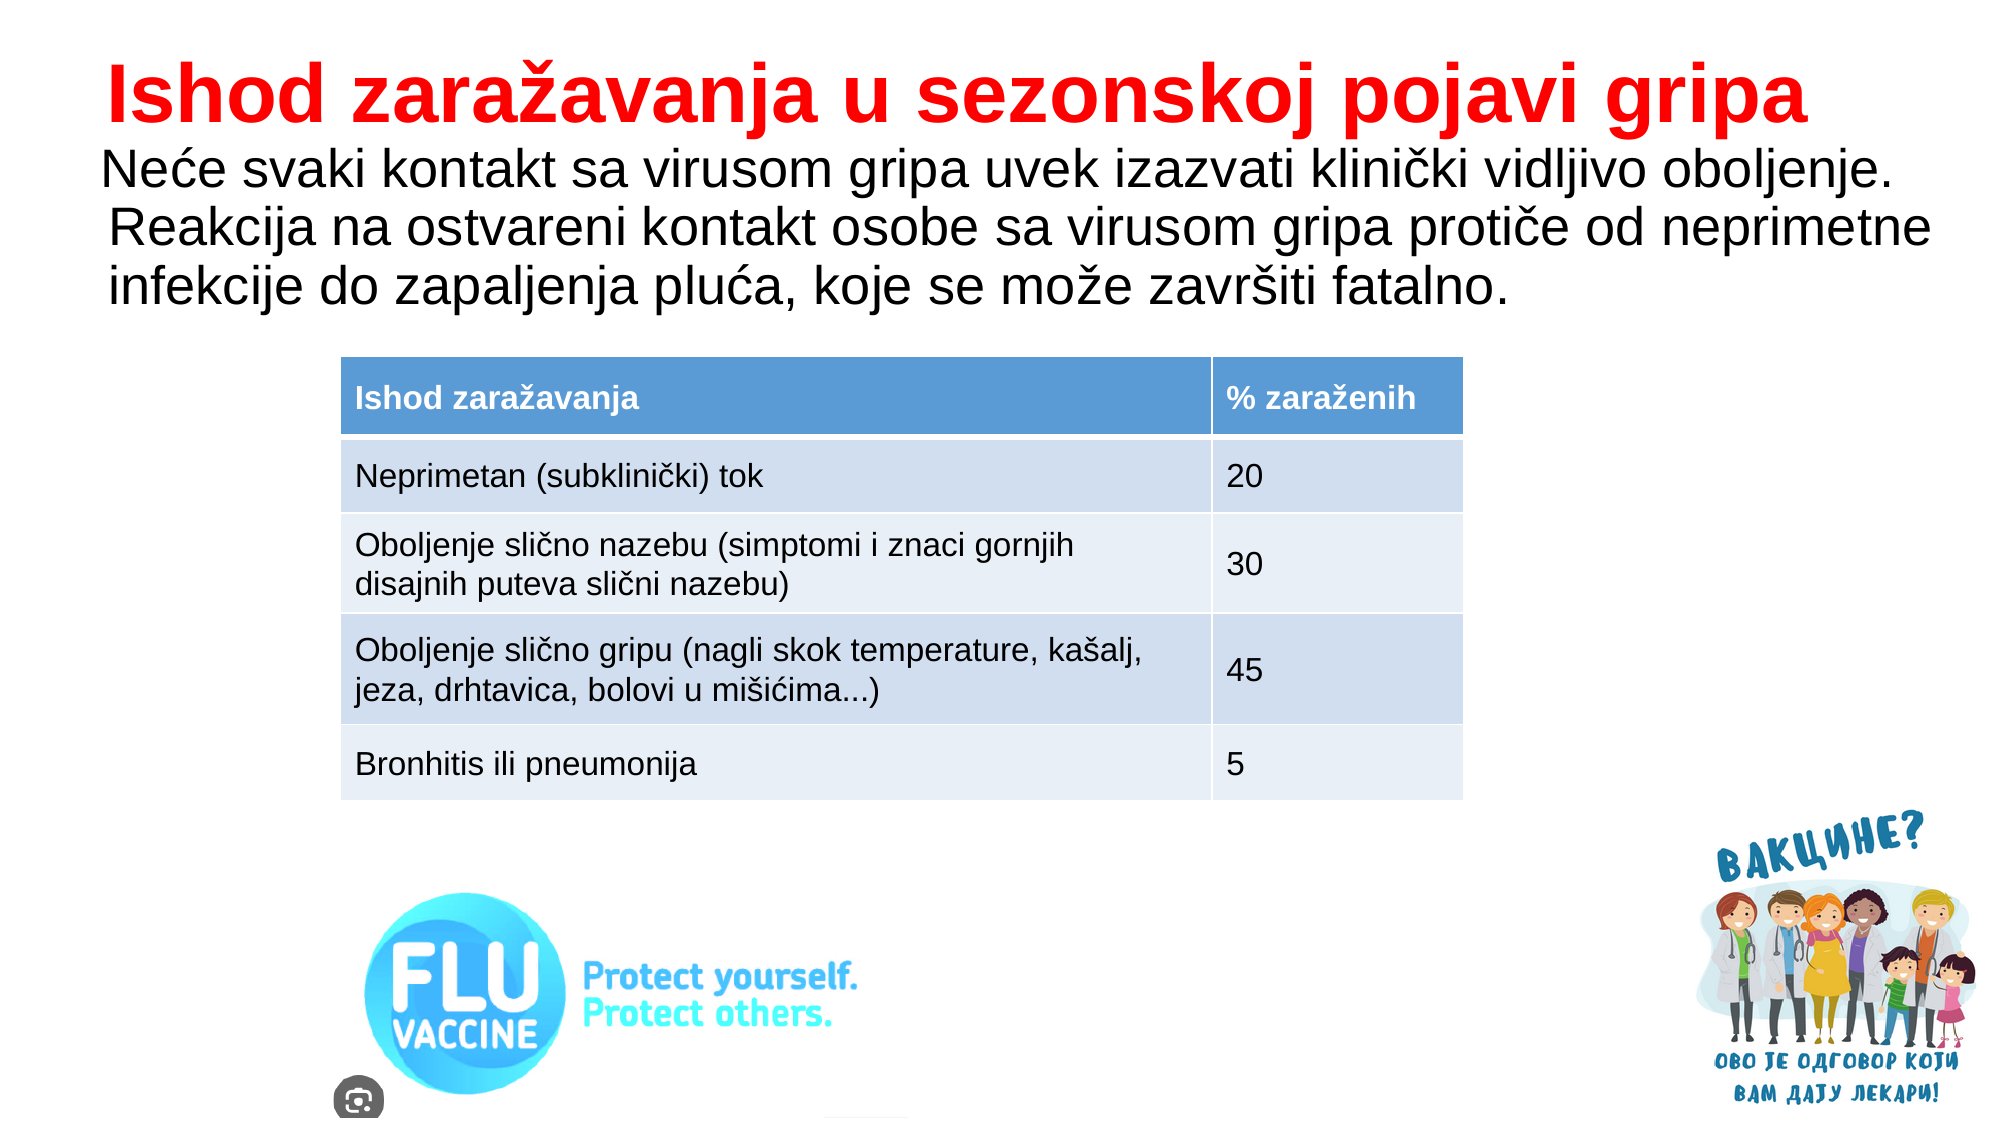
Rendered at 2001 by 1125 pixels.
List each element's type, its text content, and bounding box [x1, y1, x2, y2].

table_cell Bronhitis ili pneumonija [341, 725, 1211, 800]
text_box Ishod zaražavanja u sezonskoj pojavi gripa [34, 31, 1880, 147]
table_cell Neprimetan (subklinički) tok [341, 440, 1211, 512]
table_cell 45 [1213, 614, 1463, 724]
table_cell 30 [1213, 514, 1463, 612]
text_box Neće svaki kontakt sa virusom gripa uvek izazvati klinički vidljivo oboljenje. Reakcija na ostvareni kontakt osobe sa virusom gripa protiče od neprimetne infekcije do zapaljenja pluća, koje se može završiti fatalno. [76, 135, 1952, 982]
table_header % zaraženih [1213, 357, 1463, 434]
table_header Ishod zaražavanja [341, 357, 1211, 434]
table_cell Oboljenje slično nazebu (simptomi i znaci gornjih disajnih puteva slični nazebu) [341, 514, 1211, 612]
table_cell Oboljenje slično gripu (nagli skok temperature, kašalj, jeza, drhtavica, bolovi u mišićima...) [341, 614, 1211, 724]
table_cell 5 [1213, 725, 1463, 800]
table_cell 20 [1213, 440, 1463, 512]
picture [333, 845, 909, 1118]
picture [1670, 799, 2000, 1125]
